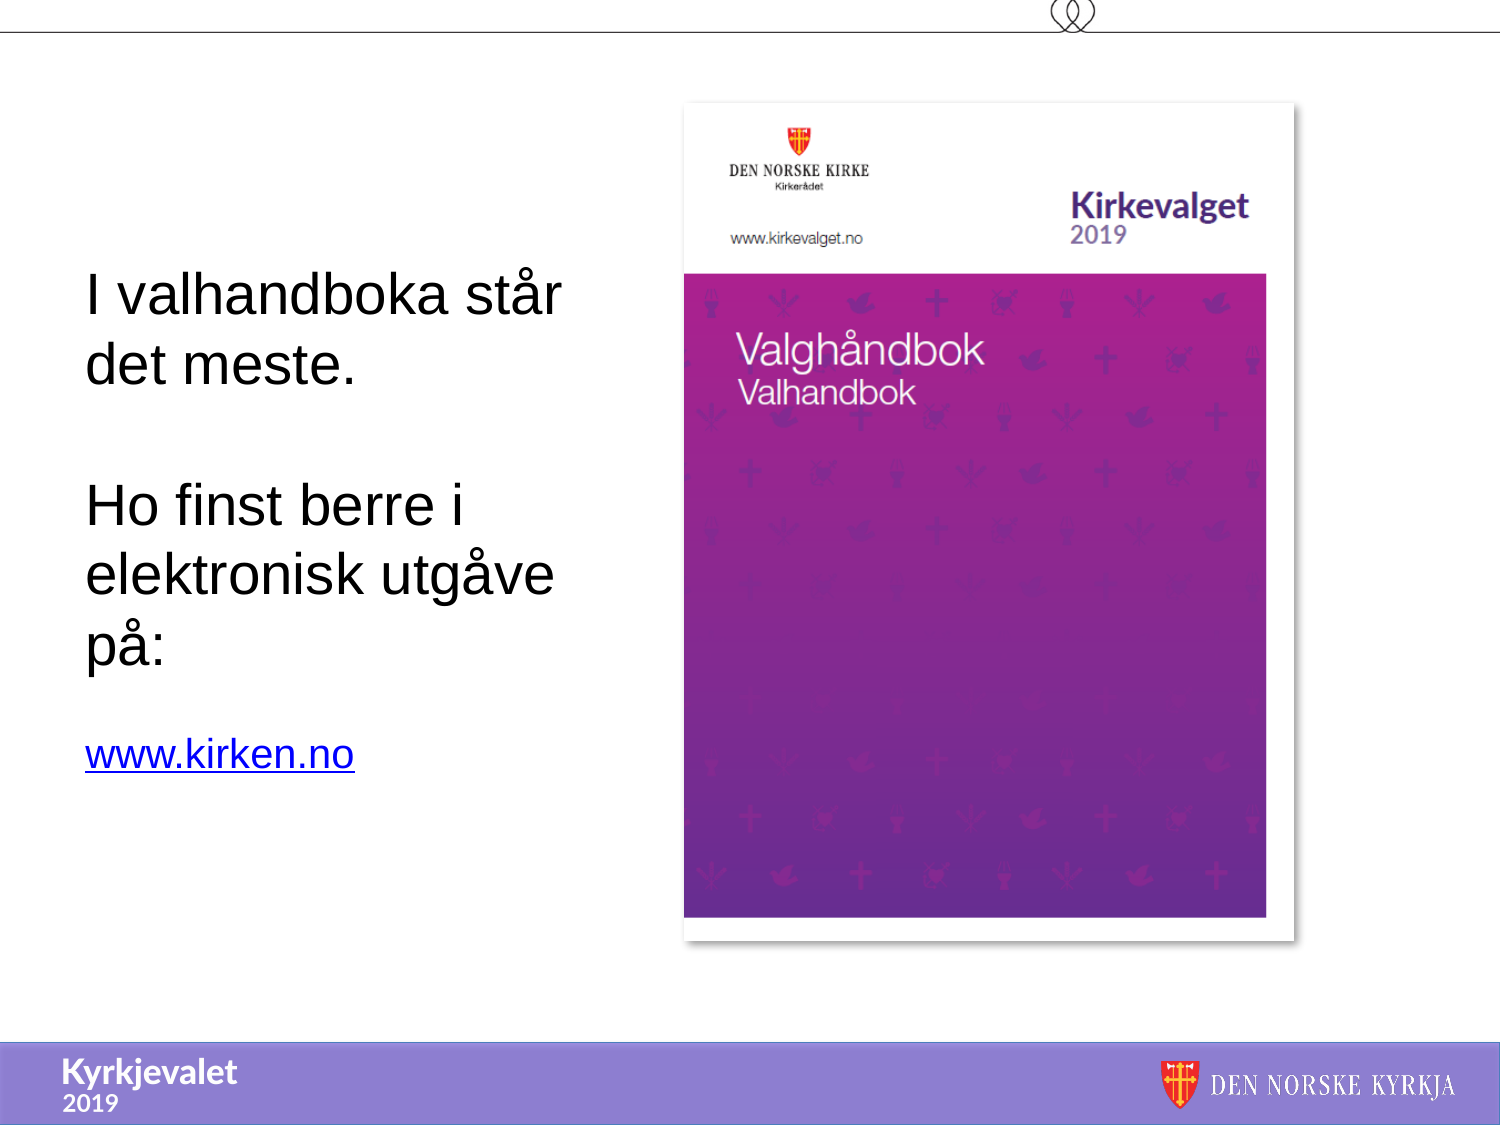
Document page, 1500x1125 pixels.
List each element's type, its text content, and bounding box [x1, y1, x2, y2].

picture [1161, 1061, 1455, 1109]
picture [0, 0, 1500, 33]
text_box I valhandboka står det meste. Ho finst berre i elektronisk utgåve på: www.kirken.no [77, 249, 657, 844]
picture [39, 1042, 271, 1124]
picture [684, 102, 1295, 942]
